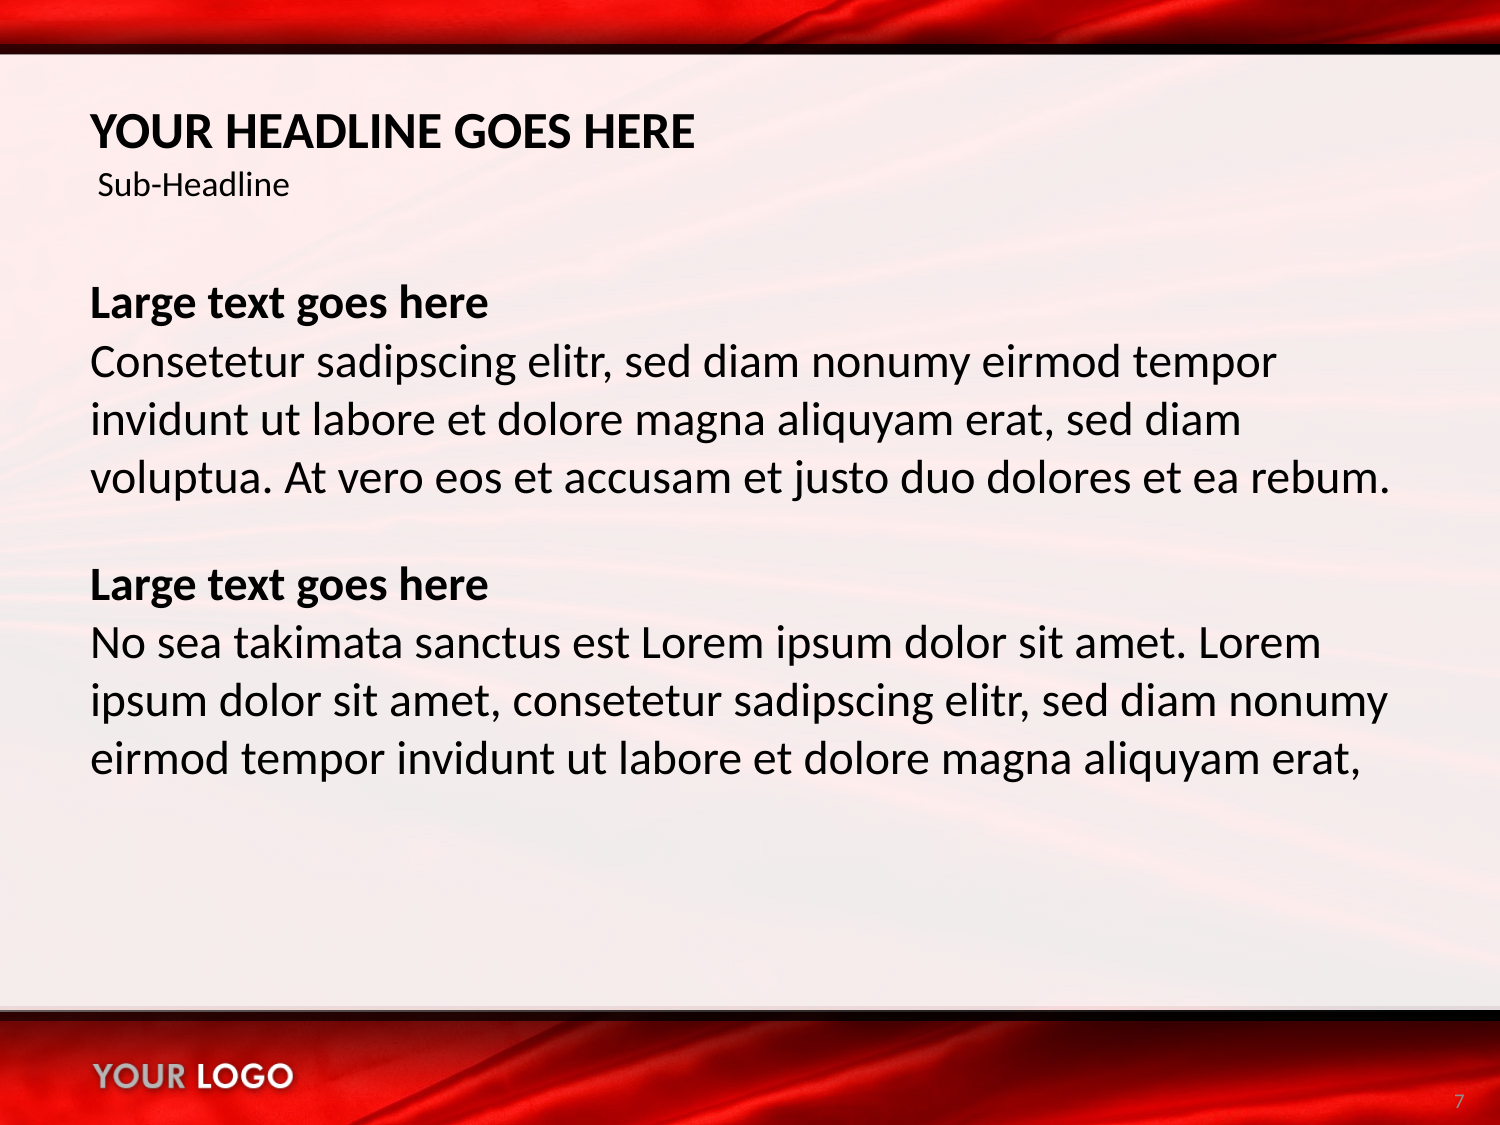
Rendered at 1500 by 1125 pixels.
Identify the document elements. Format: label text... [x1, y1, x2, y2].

list Large text goes here Consetetur sadipscing elitr, sed diam nonumy eirmod tempor invidunt ut labore et dolore magna aliquyam erat, sed diam voluptua. At vero eos et accusam et justo duo dolores et ea rebum. Large text goes here No sea takimata sanctus est Lorem ipsum dolor sit amet. Lorem ipsum dolor sit amet, consetetur sadipscing elitr, sed diam nonumy eirmod tempor invidunt ut labore et dolore magna aliquyam erat, [75, 262, 1425, 972]
picture [0, 1006, 1500, 1125]
slide_number 7 [1408, 1079, 1480, 1125]
text_box Sub-Headline [82, 142, 1433, 223]
picture [0, 0, 1500, 54]
title YOUR HEADLINE GOES HERE [75, 88, 1409, 171]
